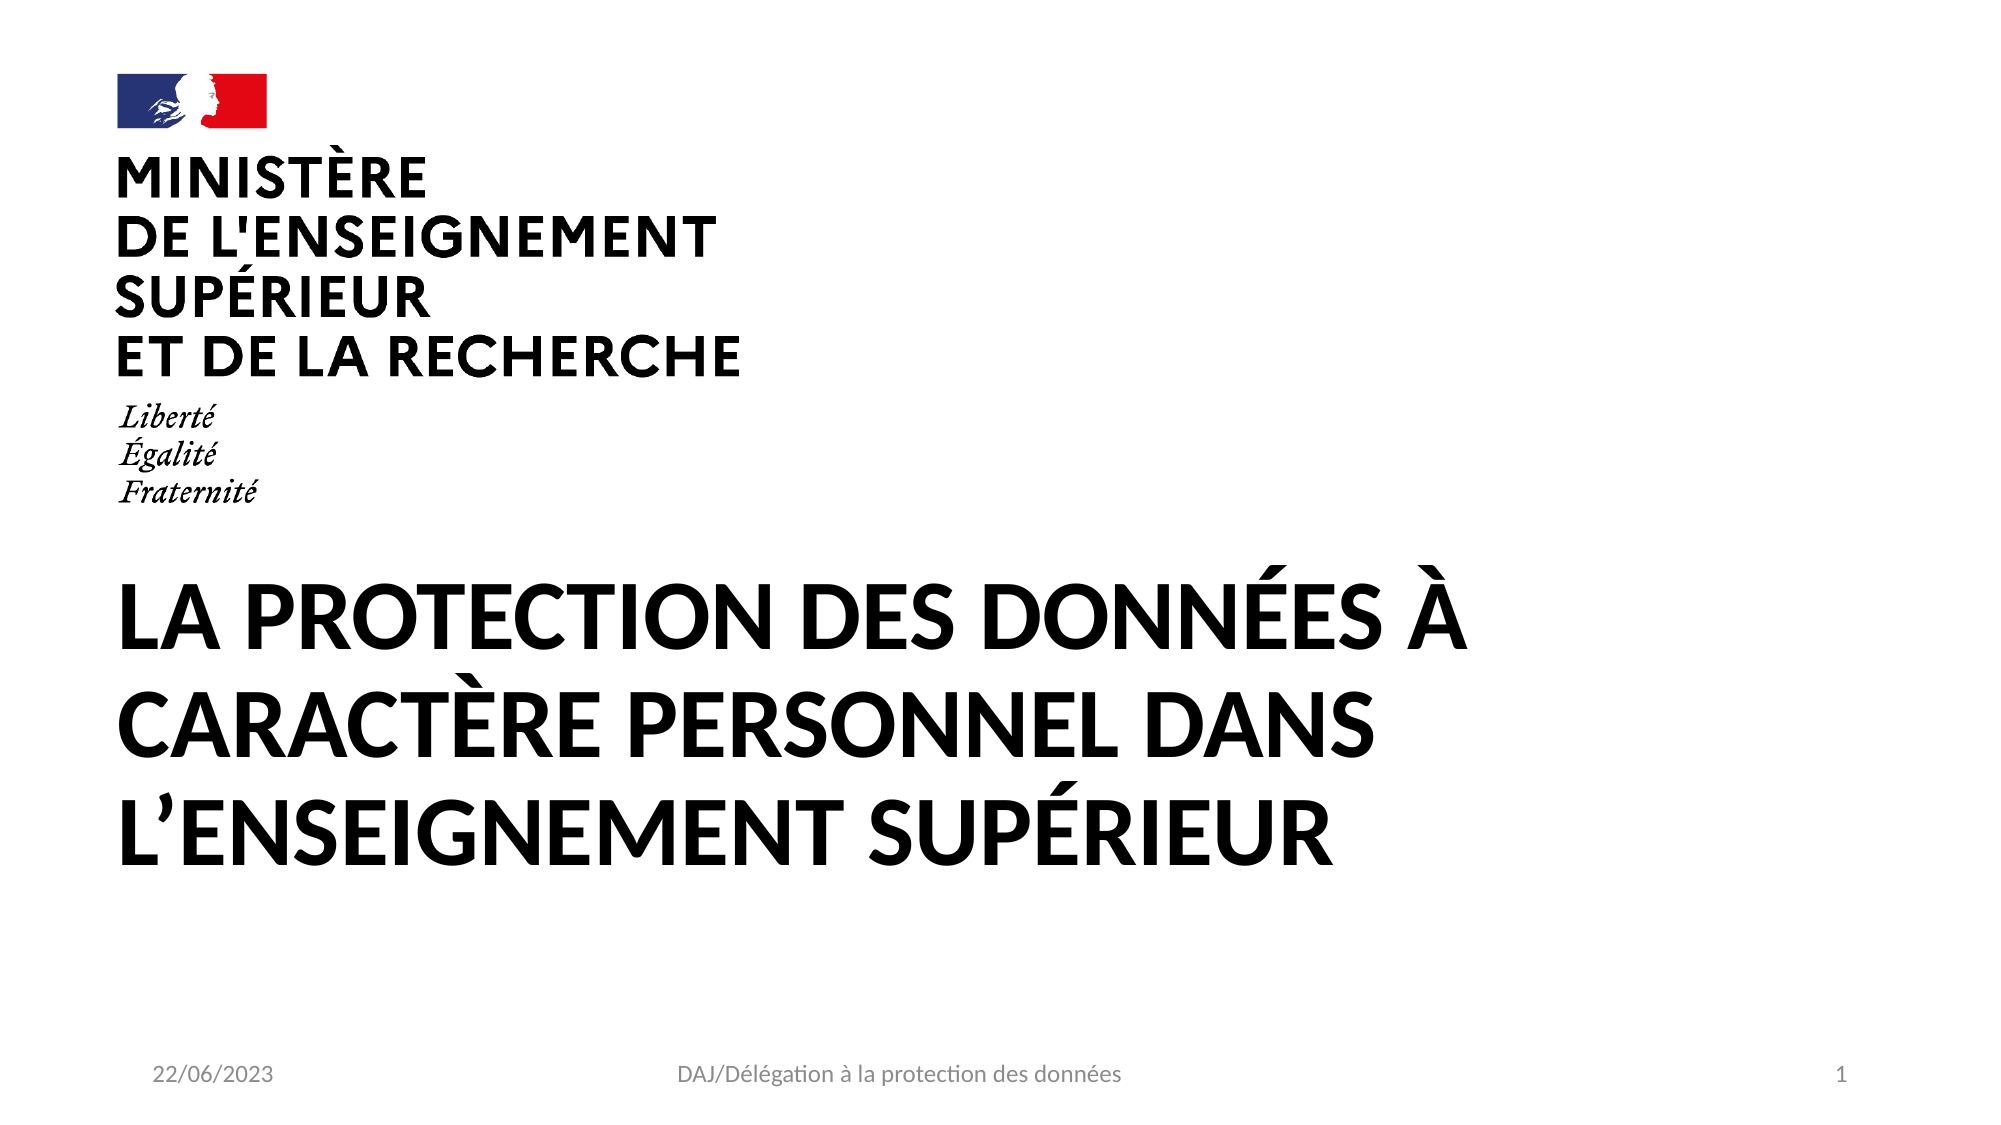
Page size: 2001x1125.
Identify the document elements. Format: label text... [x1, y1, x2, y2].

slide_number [137, 1042, 588, 1103]
slide_number 1 [1412, 1042, 1863, 1103]
picture [63, 19, 793, 557]
text_box La protection des données à caractère personnel dans l’ENSEIGNEMENT SUPéRIEUR [103, 556, 1863, 895]
footer DAJ/Délégation à la protection des données [662, 1042, 1338, 1103]
